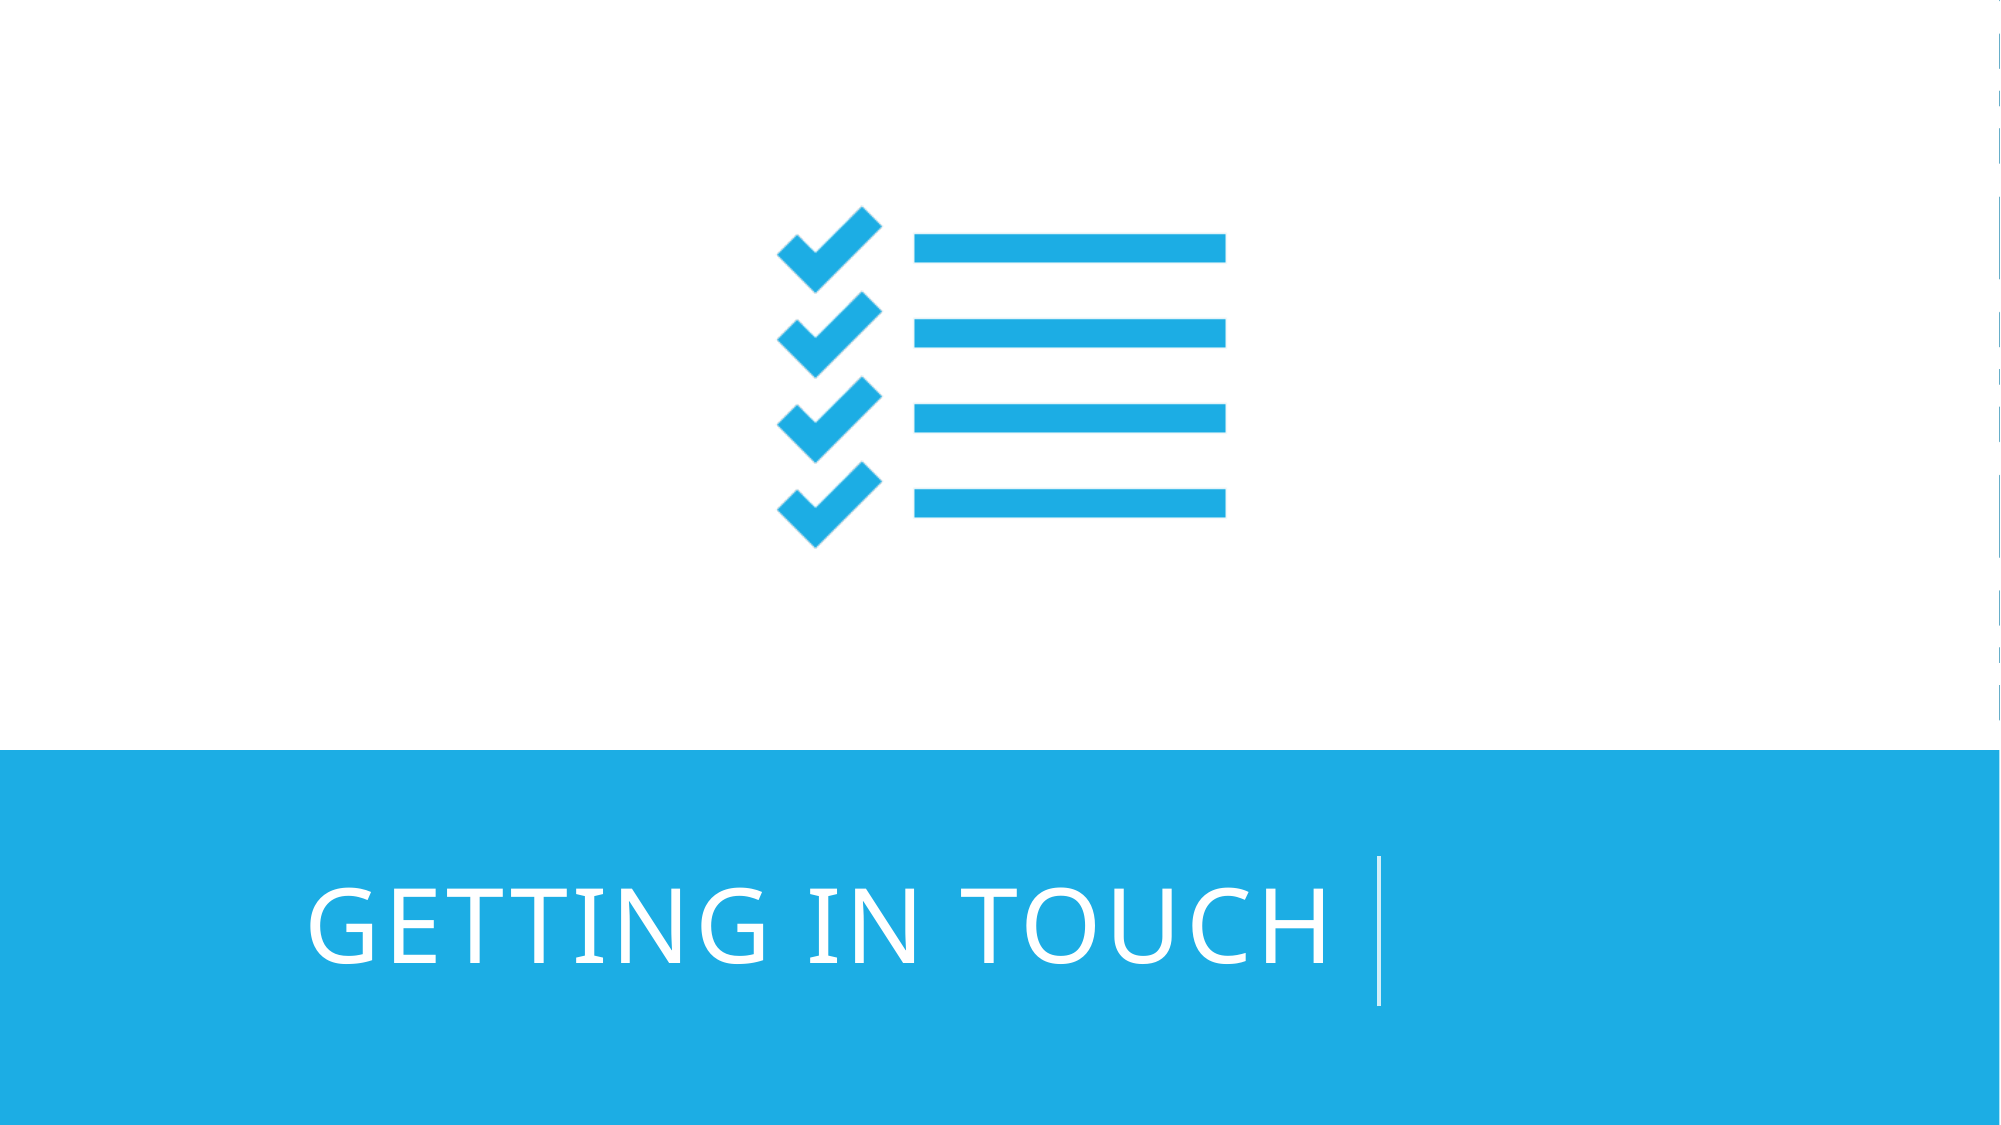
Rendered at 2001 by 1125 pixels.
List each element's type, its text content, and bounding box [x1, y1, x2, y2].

text_box [0, 749, 2000, 1125]
text_box [0, 0, 2000, 749]
title Getting in Touch [75, 813, 1350, 1054]
picture [728, 104, 1271, 648]
